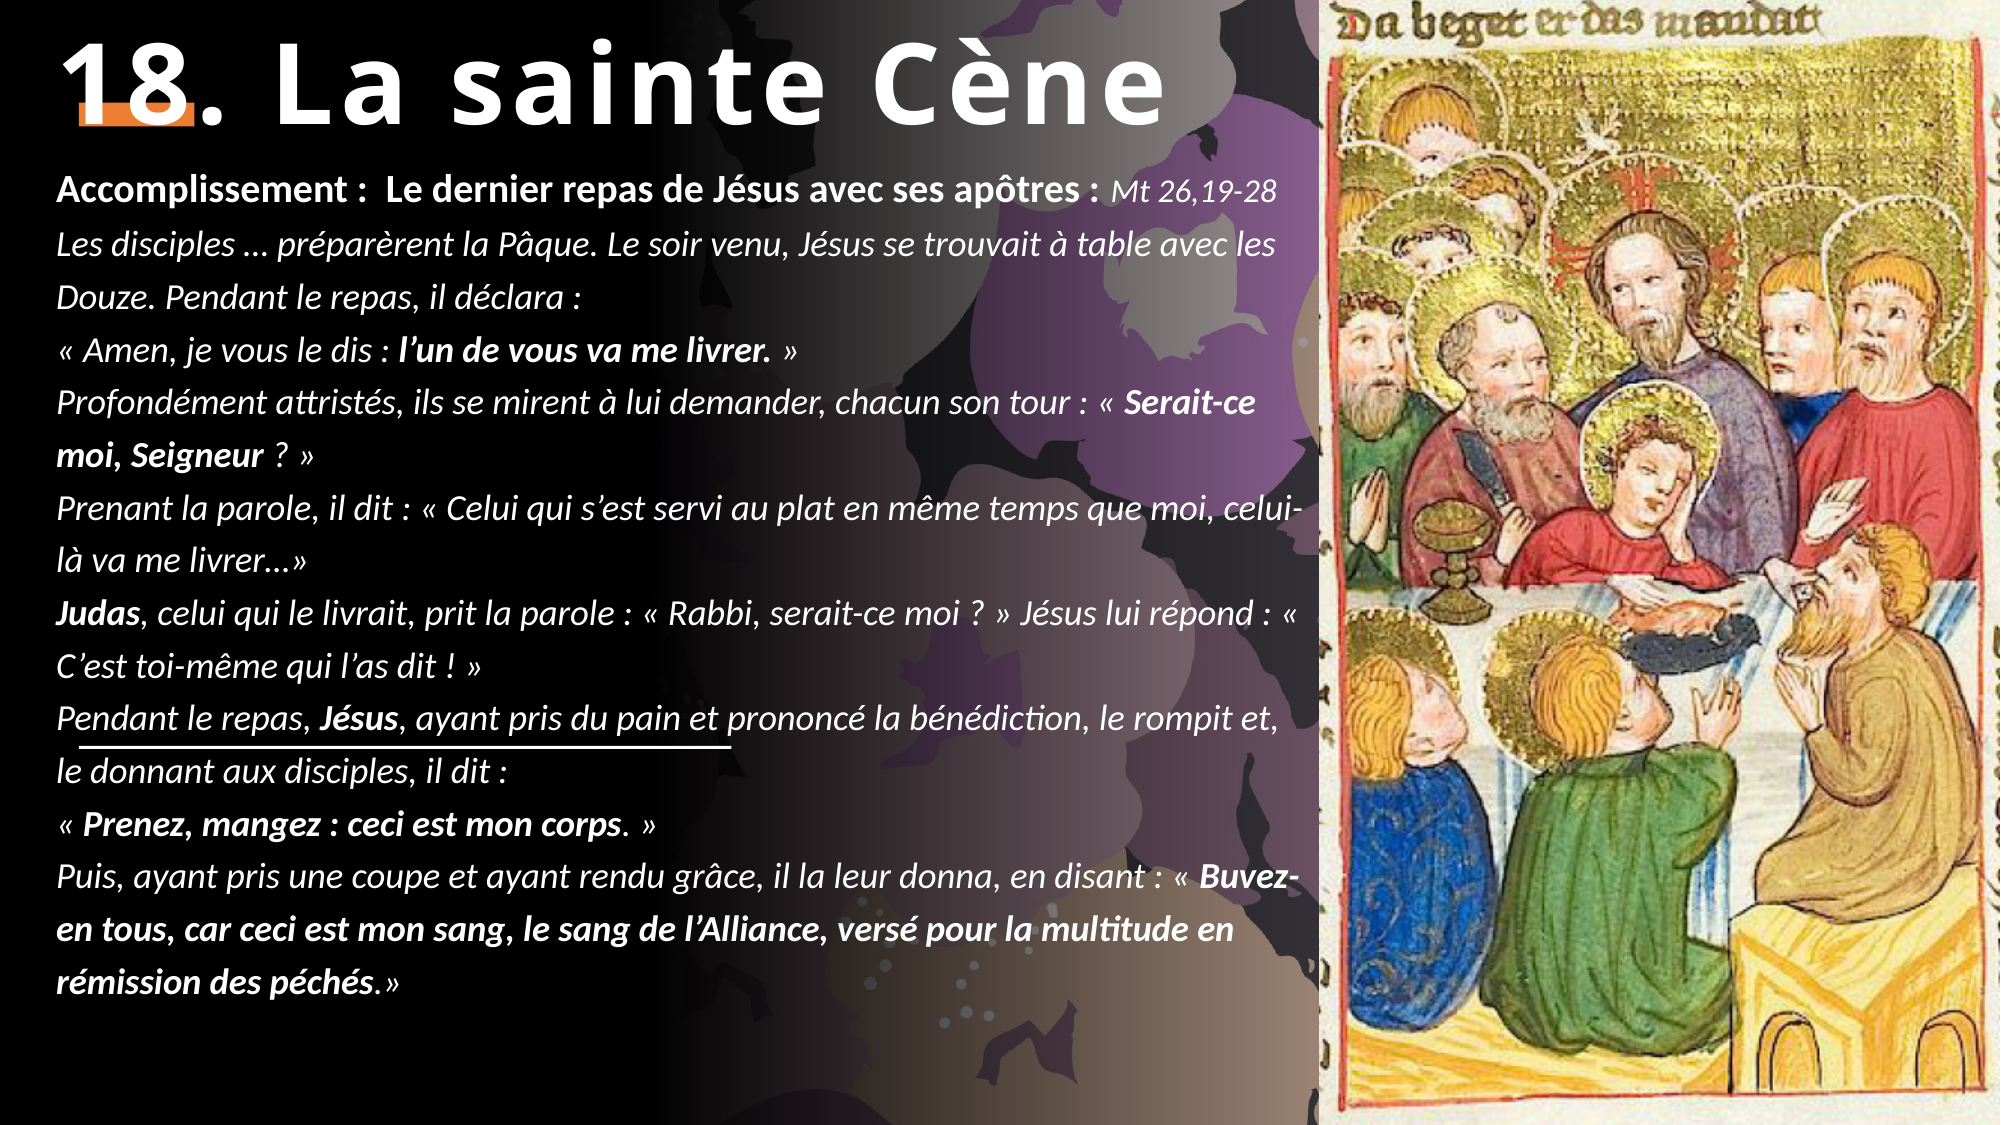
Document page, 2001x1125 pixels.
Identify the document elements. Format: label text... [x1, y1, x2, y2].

picture [577, 0, 2000, 1125]
subtitle Accomplissement : Le dernier repas de Jésus avec ses apôtres : Mt 26,19-28 Les disciples … préparèrent la Pâque. Le soir venu, Jésus se trouvait à table avec les Douze. Pendant le repas, il déclara : « Amen, je vous le dis : l’un de vous va me livrer. » Profondément attristés, ils se mirent à lui demander, chacun son tour : « Serait-ce moi, Seigneur ? » Prenant la parole, il dit : « Celui qui s’est servi au plat en même temps que moi, celui-là va me livrer…» Judas, celui qui le livrait, prit la parole : « Rabbi, serait-ce moi ? » Jésus lui répond : « C’est toi-même qui l’as dit ! » Pendant le repas, Jésus, ayant pris du pain et prononcé la bénédiction, le rompit et, le donnant aux disciples, il dit : « Prenez, mangez : ceci est mon corps. » Puis, ayant pris une coupe et ayant rendu grâce, il la leur donna, en disant : « Buvez-en tous, car ceci est mon sang, le sang de l’Alliance, versé pour la multitude en rémission des péchés.» [40, 160, 577, 1066]
title 18. La sainte Cène [40, 7, 577, 157]
text_box [0, 0, 577, 1125]
